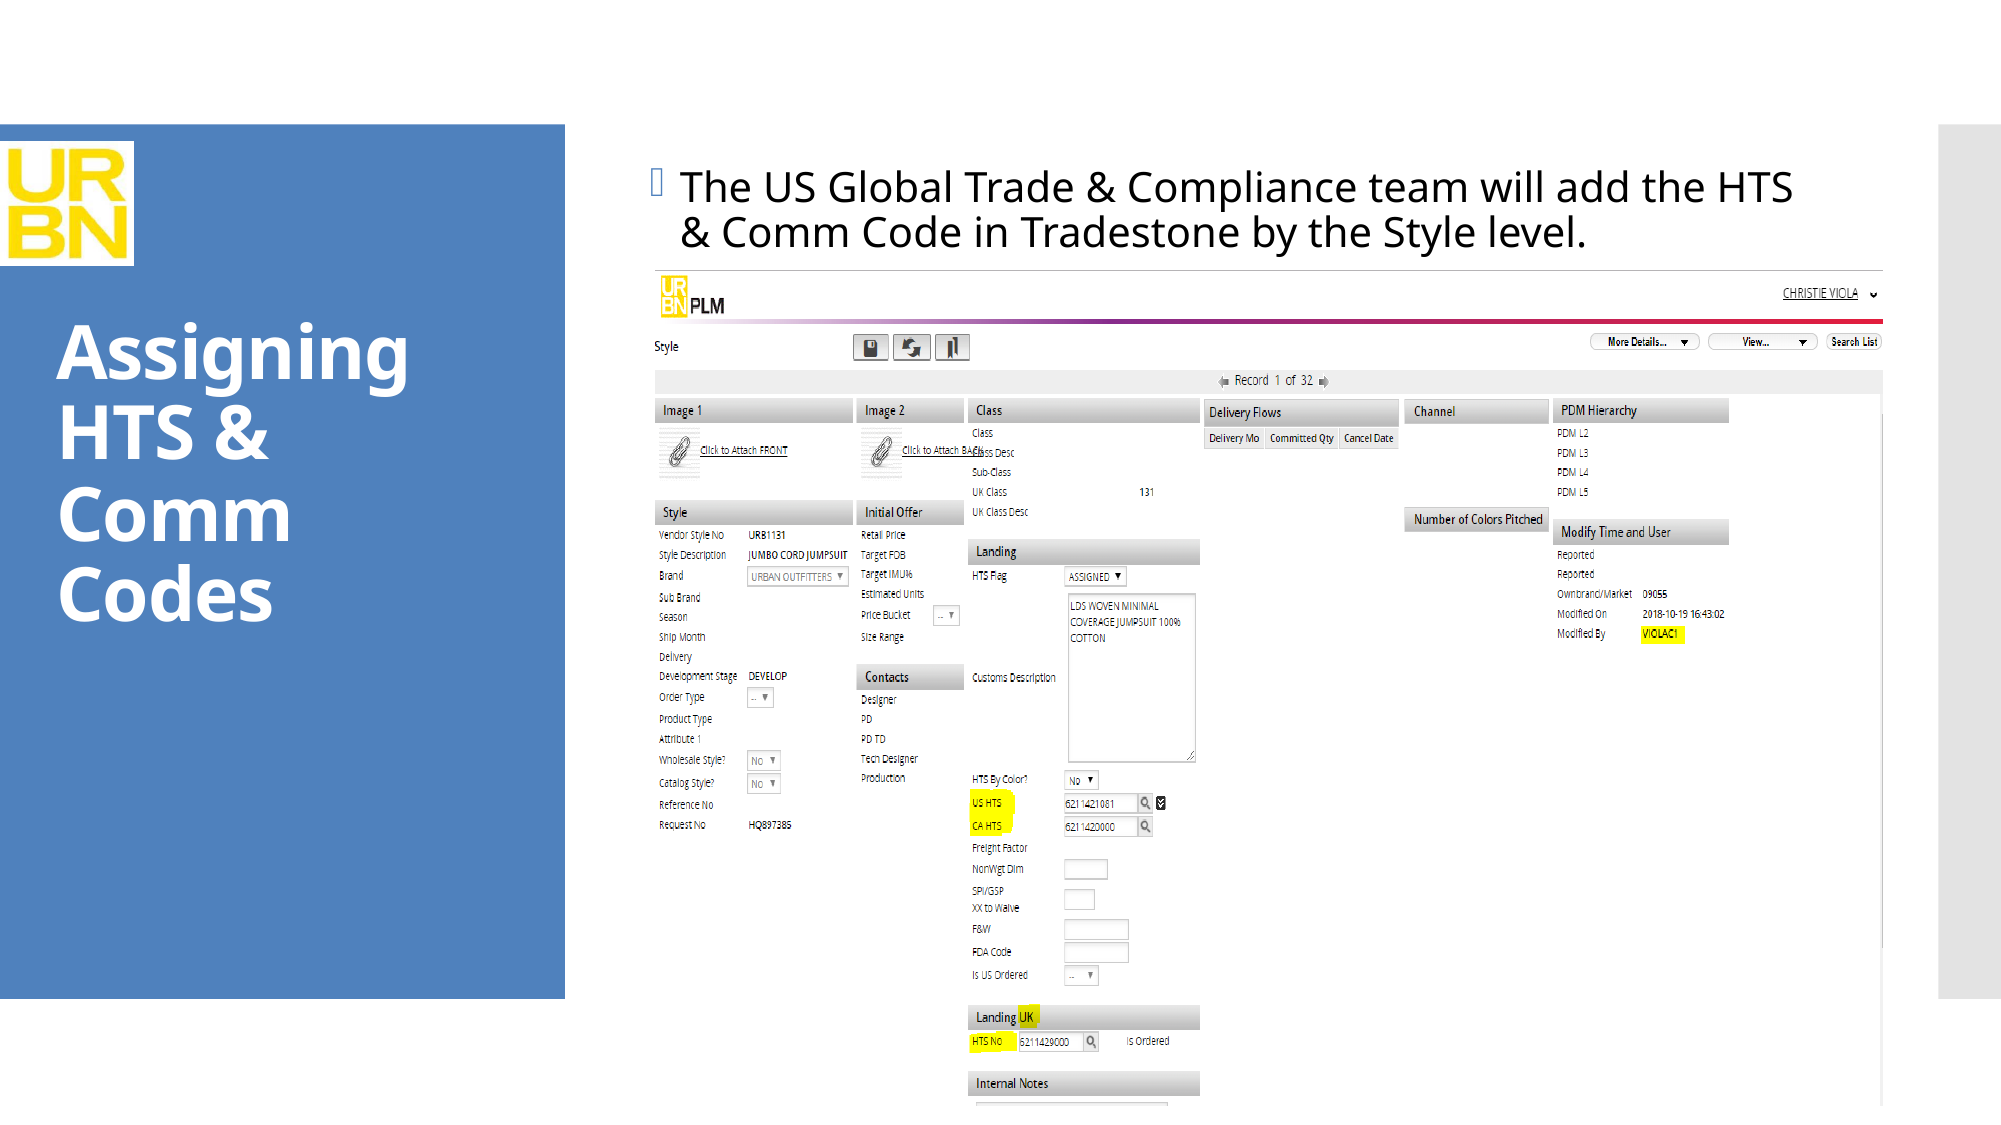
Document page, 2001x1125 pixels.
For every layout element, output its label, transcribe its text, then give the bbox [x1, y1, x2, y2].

picture [0, 141, 134, 266]
list The US Global Trade & Compliance team will add the HTS & Comm Code in Tradestone by the Style level. [634, 141, 1835, 982]
title Assigning HTS & Comm Codes [41, 184, 525, 940]
picture [655, 265, 1883, 1106]
